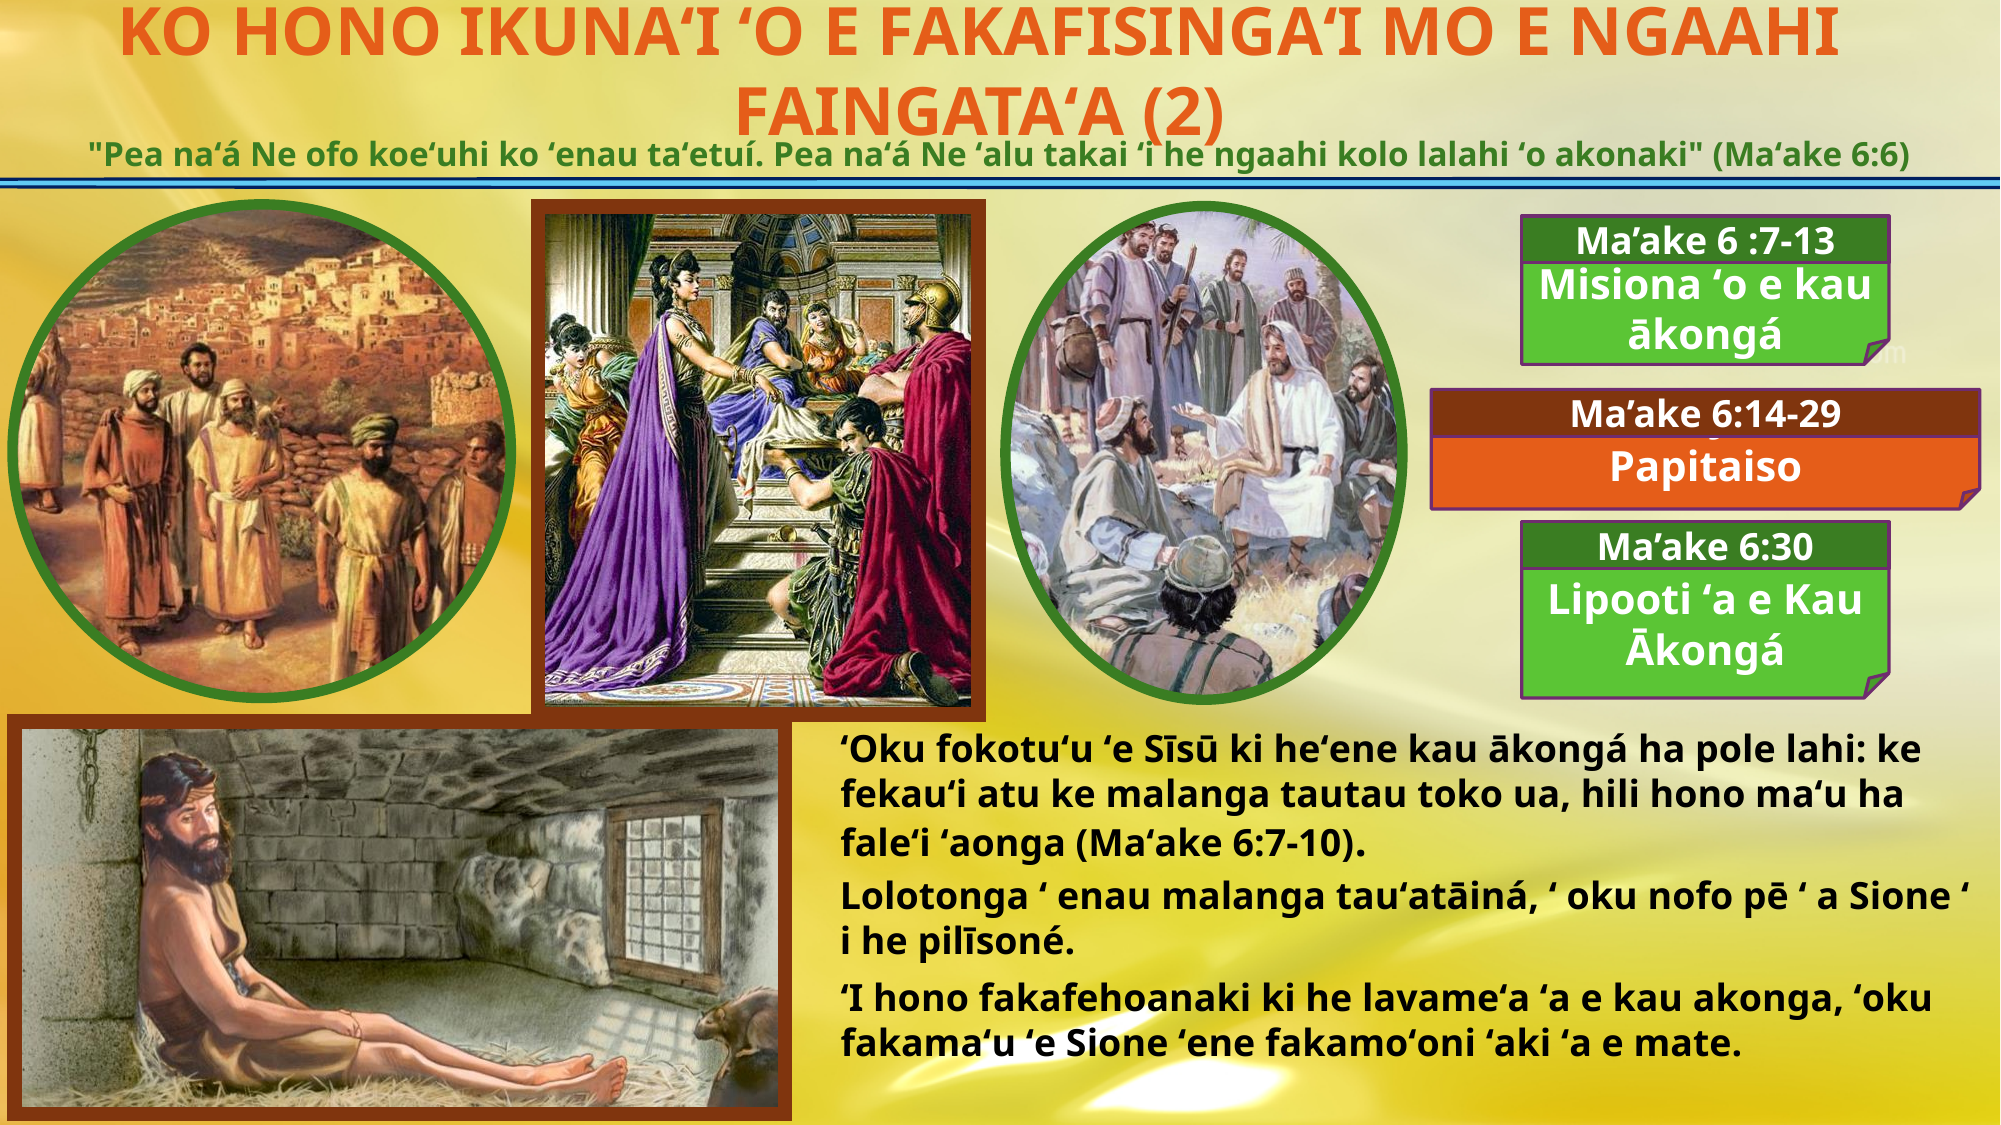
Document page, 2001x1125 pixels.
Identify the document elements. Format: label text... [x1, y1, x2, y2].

text_box Lolotonga ʻ enau malanga tauʻatāiná, ʻ oku nofo pē ʻ a Sione ʻ i he pilīsoné. [825, 864, 2000, 970]
text_box [0, 176, 2000, 190]
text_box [1430, 388, 1981, 510]
text_box ʻI hono fakafehoanaki ki he lavameʻa ʻa e kau akonga, ʻoku fakamaʻu ʻe Sione ʻene fakamoʻoni ʻaki ʻa e mate. [825, 970, 2000, 1072]
text_box KO HONO IKUNAʻI ʻO E FAKAFISINGAʻI MO E NGAAHI FAINGATAʻA (2) [0, 0, 1980, 157]
picture [0, 0, 2001, 1125]
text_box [1521, 215, 1890, 365]
text_box "Pea naʻá Ne ofo koeʻuhi ko ʻenau taʻetuí. Pea naʻá Ne ʻalu takai ʻi he ngaahi kolo lalahi ʻo akonaki" (Maʻake 6:6) [0, 125, 2000, 177]
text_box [1521, 521, 1890, 699]
text_box ʻOku fokotuʻu ʻe Sīsū ki heʻene kau ākongá ha pole lahi: ke fekauʻi atu ke malanga tautau toko ua, hili hono maʻu ha faleʻi ʻaonga (Maʻake 6:7-10). [825, 717, 2000, 864]
